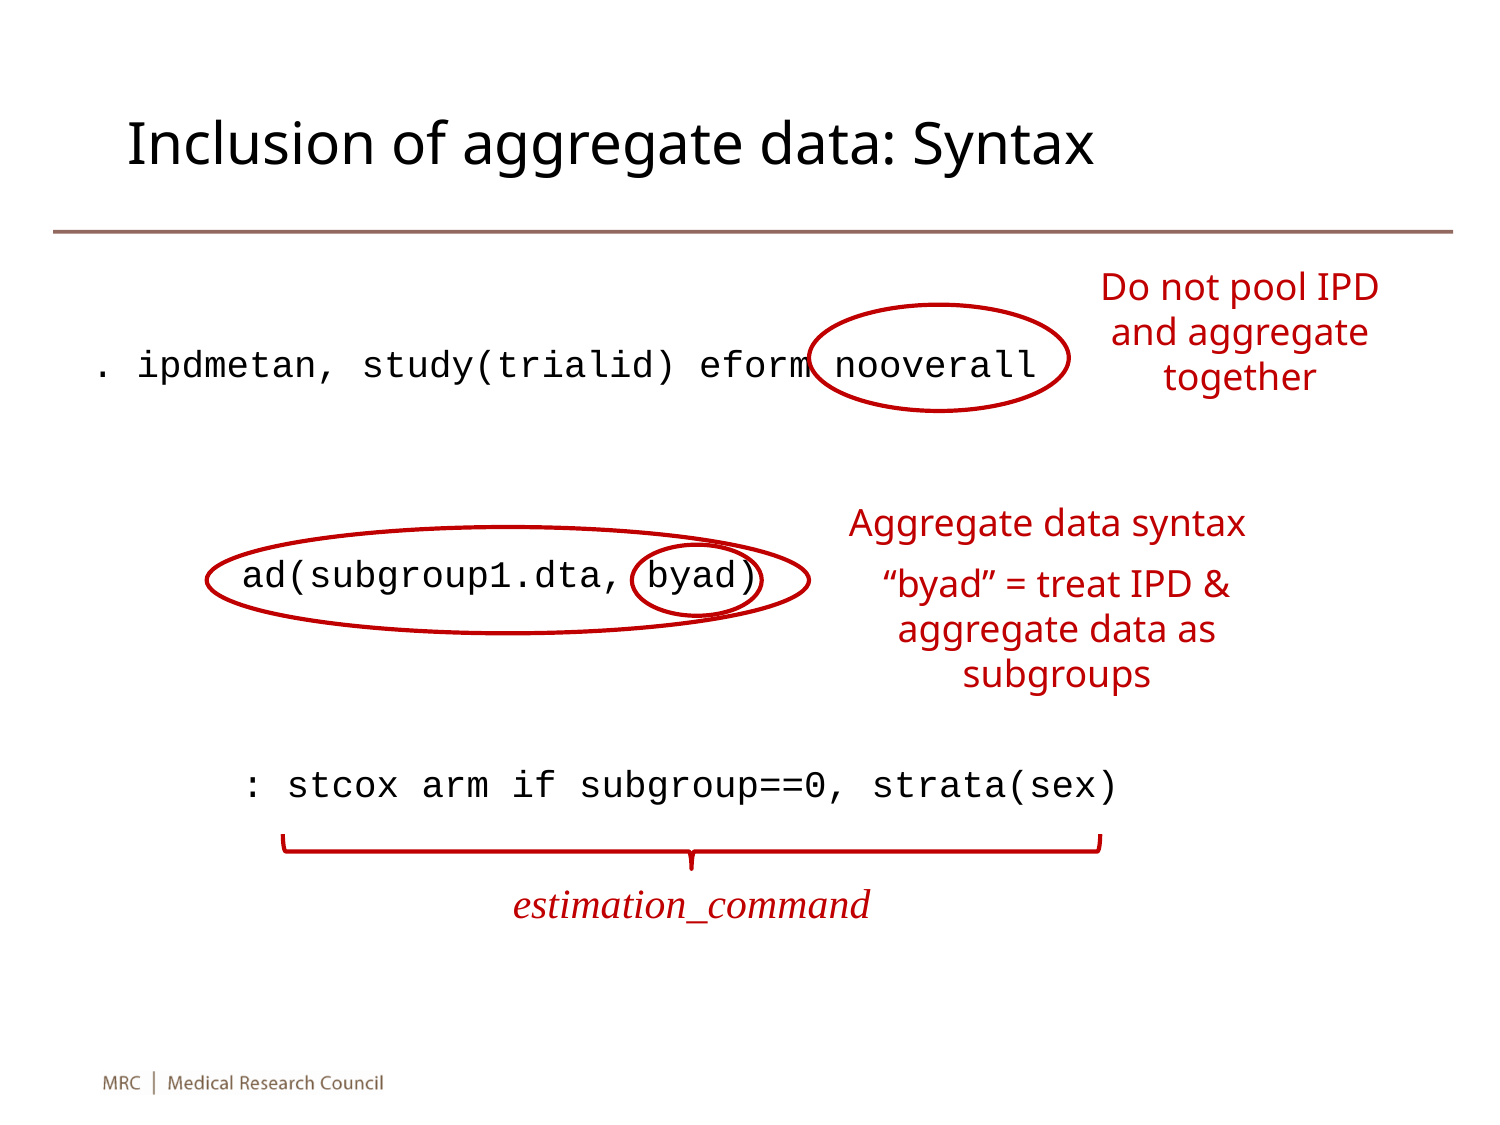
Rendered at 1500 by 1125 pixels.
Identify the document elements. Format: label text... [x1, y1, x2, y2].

title Inclusion of aggregate data: Syntax [112, 75, 1397, 208]
text_box [206, 527, 810, 634]
text_box [282, 834, 1101, 869]
text_box Do not pool IPD and aggregate together [1068, 255, 1412, 405]
text_box [631, 544, 762, 616]
text_box Aggregate data syntax [809, 491, 1287, 552]
list . ipdmetan, study(trialid) eform nooverall ad(subgroup1.dta, byad) : stcox arm if subgroup==0, strata(sex) [76, 332, 1477, 1083]
text_box [808, 304, 1068, 411]
text_box “byad” = treat IPD & aggregate data as subgroups [844, 552, 1270, 702]
text_box estimation_command [296, 869, 1088, 935]
picture [100, 1083, 384, 1095]
